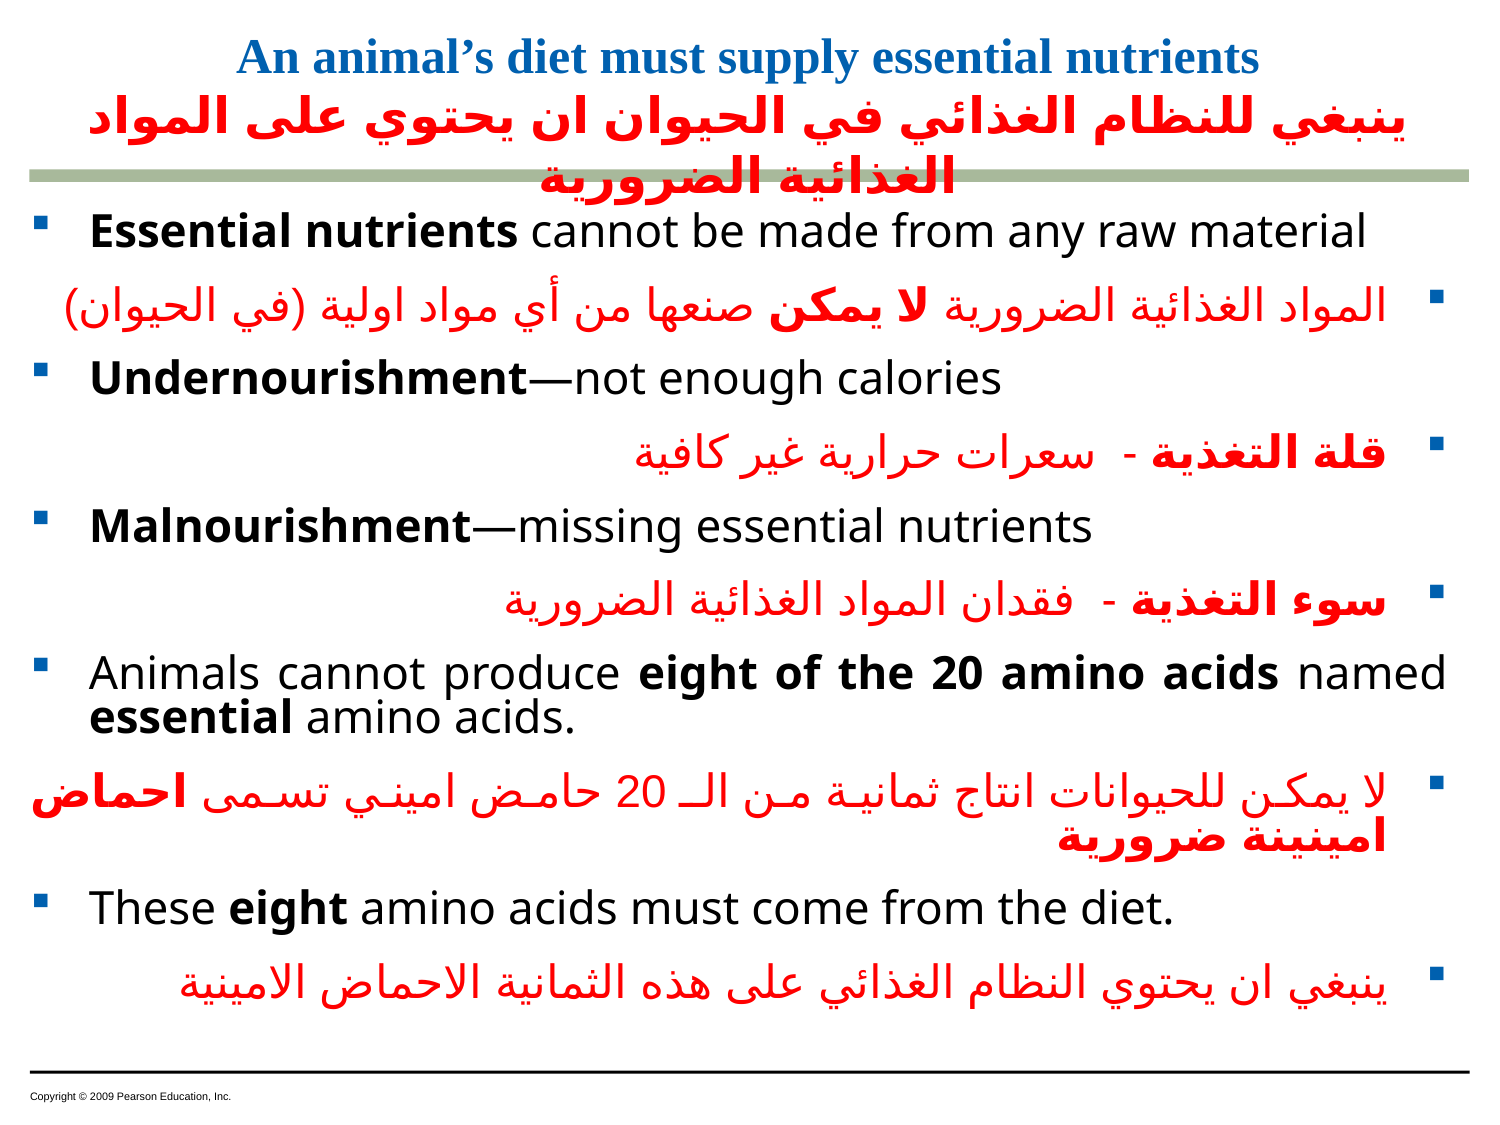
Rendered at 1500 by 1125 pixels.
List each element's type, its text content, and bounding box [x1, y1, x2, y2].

text_box Copyright © 2009 Pearson Education, Inc. [29, 1086, 1470, 1110]
list Essential nutrients cannot be made from any raw material المواد الغذائية الضرورية لا يمكن صنعها من أي مواد اولية (في الحيوان) Undernourishment—not enough calories قلة التغذية - سعرات حرارية غير كافية Malnourishment—missing essential nutrients سوء التغذية - فقدان المواد الغذائية الضرورية Animals cannot produce eight of the 20 amino acids named essential amino acids. لا يمكن للحيوانات انتاج ثمانية من الـ 20 حامض اميني تسمى احماض امينينة ضرورية These eight amino acids must come from the diet. ينبغي ان يحتوي النظام الغذائي على هذه الثمانية الاحماض الامينية [30, 211, 1471, 1045]
title An animal’s diet must supply essential nutrients ينبغي للنظام الغذائي في الحيوان ان يحتوي على المواد الغذائية الضرورية [28, 22, 1469, 159]
